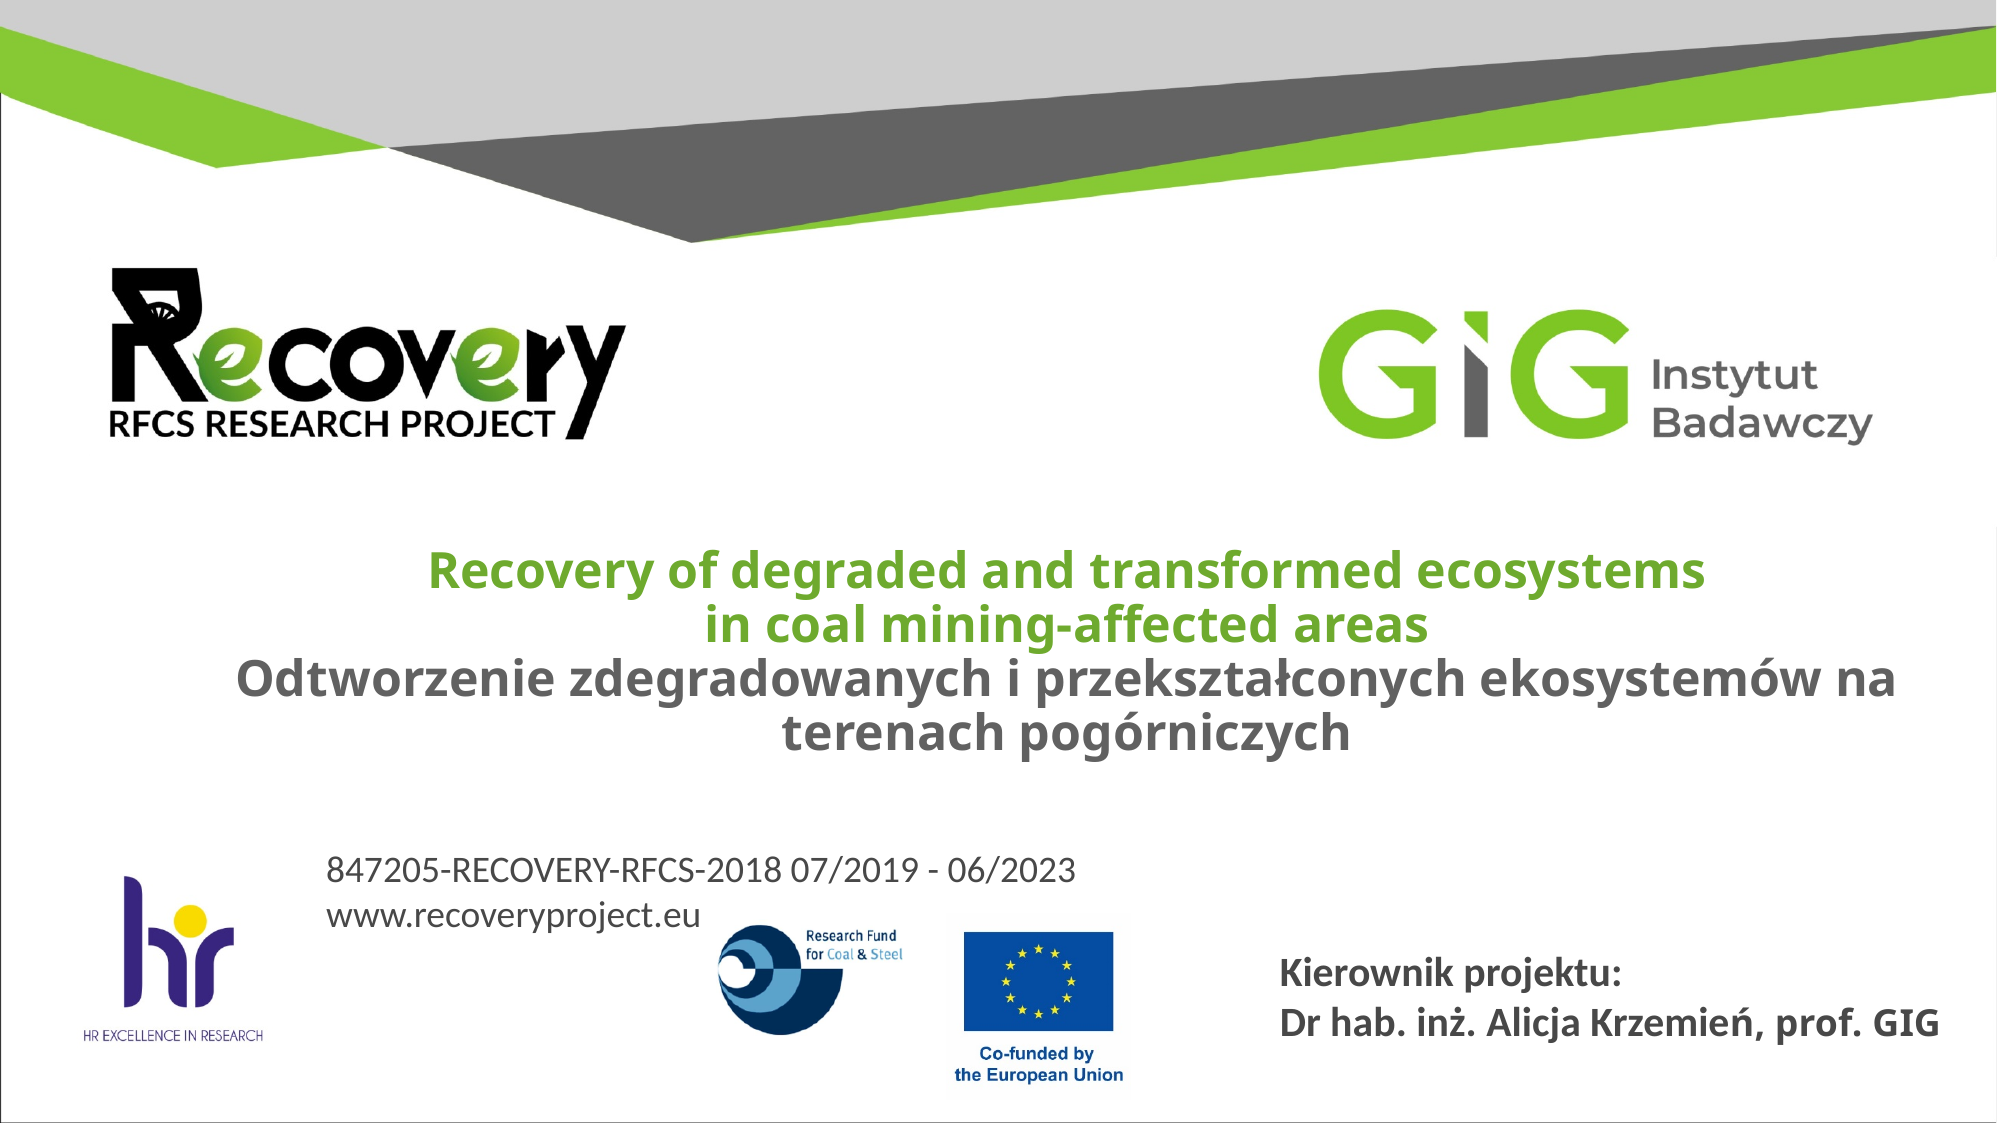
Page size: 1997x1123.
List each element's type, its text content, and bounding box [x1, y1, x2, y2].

text_box Kierownik projektu: Dr hab. inż. Alicja Krzemień, prof. GIG [1264, 937, 1980, 1053]
text_box 847205-RECOVERY-RFCS-2018 07/2019 - 06/2023 www.recoveryproject.eu [311, 837, 1724, 988]
picture [0, 0, 1997, 1123]
list Recovery of degraded and transformed ecosystems in coal mining-affected areas Odtworzenie zdegradowanych i przekształconych ekosystemów na terenach pogórniczych [123, 537, 1997, 858]
